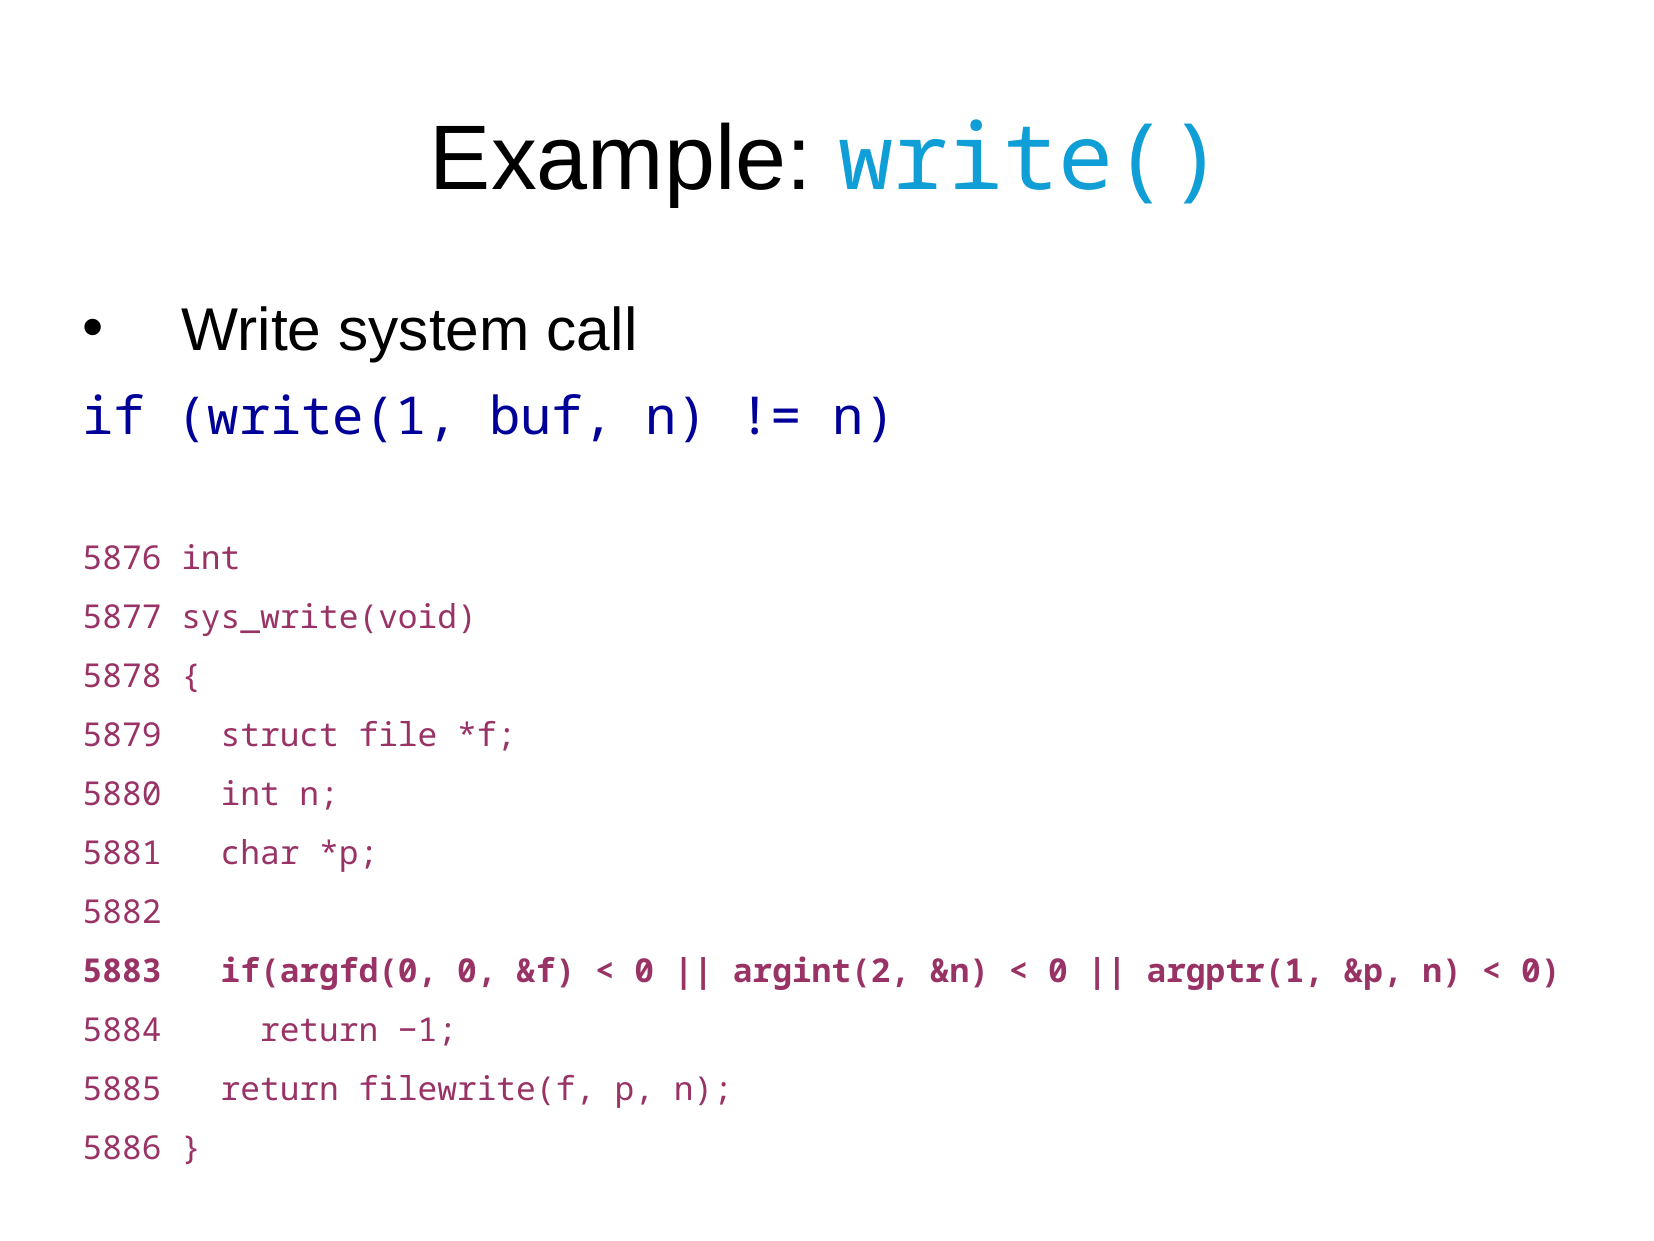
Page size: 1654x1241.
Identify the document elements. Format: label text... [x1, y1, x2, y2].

list Write system call if (write(1, buf, n) != n) 5876 int 5877 sys_write(void) 5878 { 5879 struct file *f; 5880 int n; 5881 char *p; 5882 5883 if(argfd(0, 0, &f) < 0 || argint(2, &n) < 0 || argptr(1, &p, n) < 0) 5884 return −1; 5885 return filewrite(f, p, n); 5886 } [82, 290, 1571, 1191]
title Example: write() [82, 49, 1571, 257]
